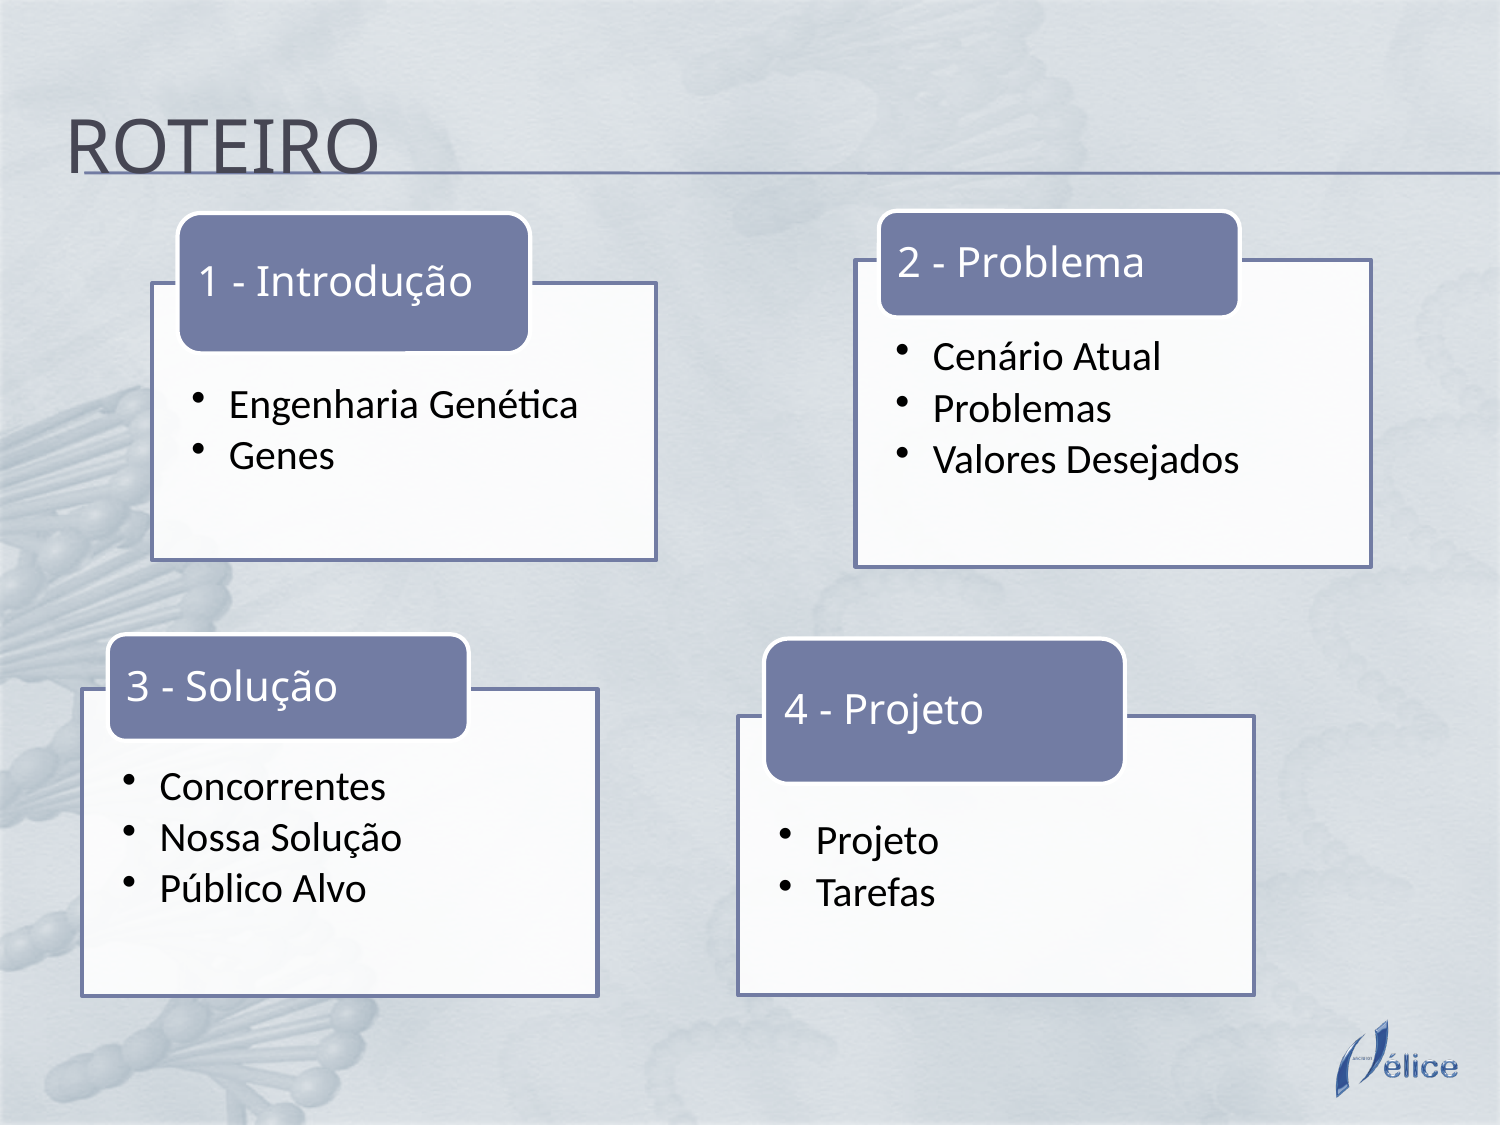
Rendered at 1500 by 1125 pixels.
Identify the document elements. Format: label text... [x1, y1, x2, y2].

title ROTEIRO [50, 75, 1475, 213]
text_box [855, 210, 1372, 575]
picture [1324, 1019, 1469, 1098]
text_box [737, 632, 1255, 997]
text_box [81, 632, 598, 997]
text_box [152, 210, 657, 563]
